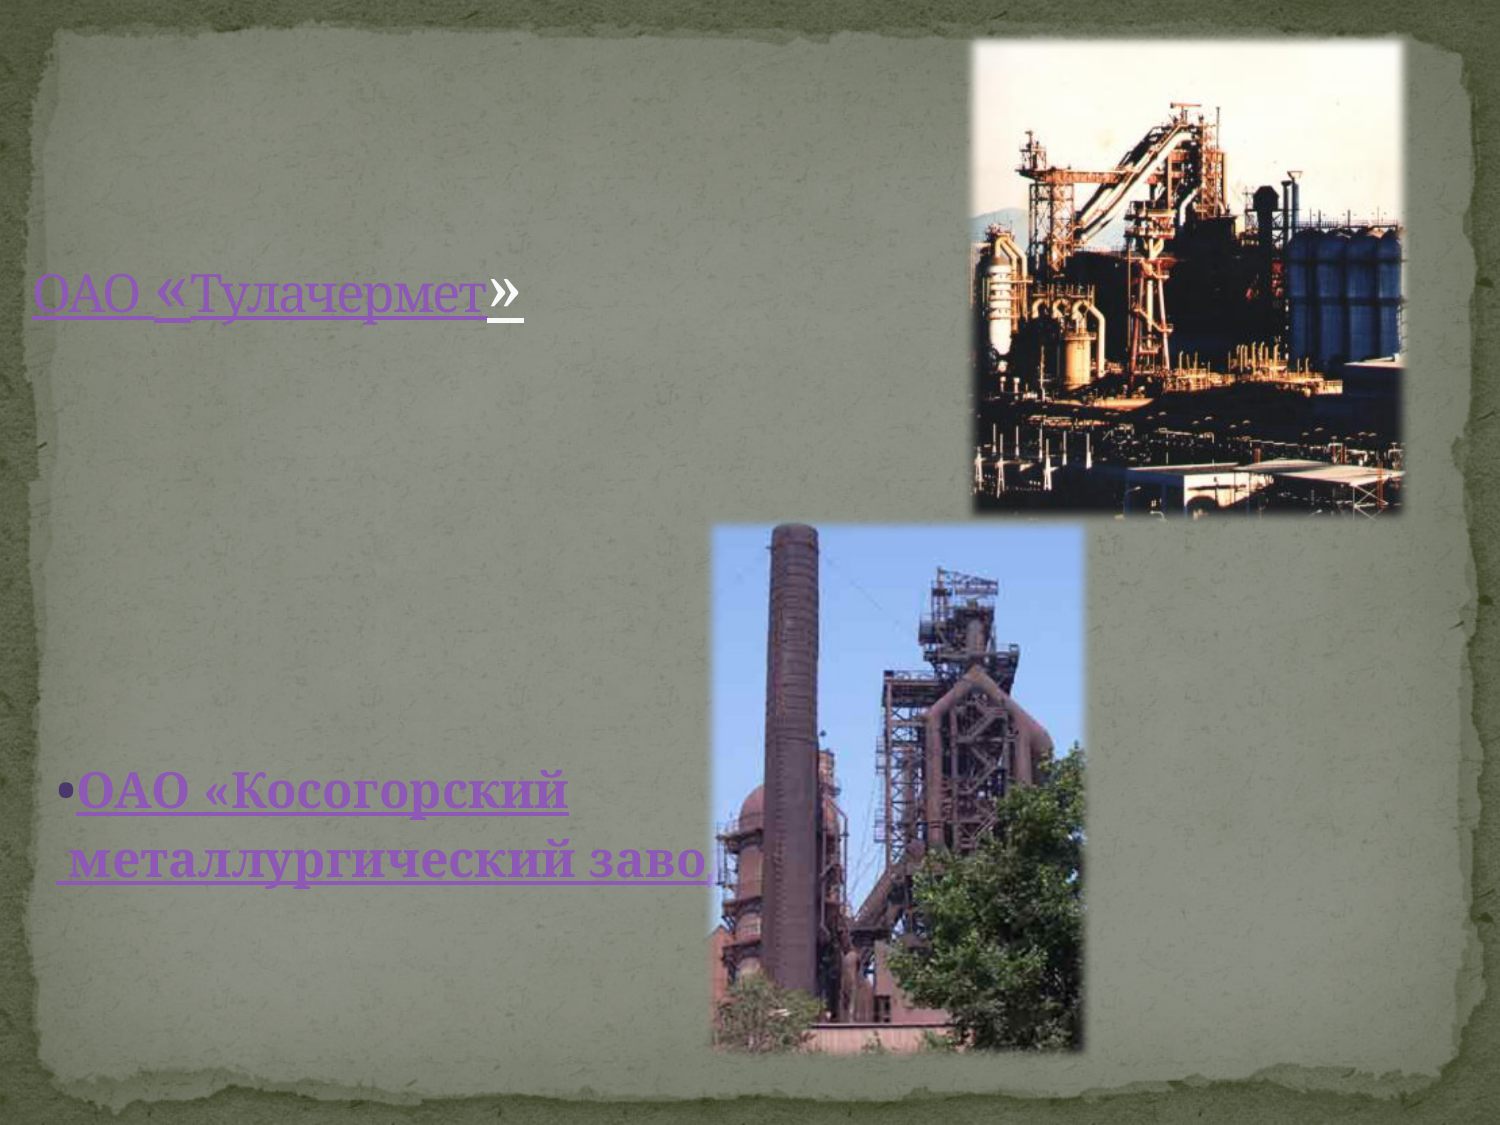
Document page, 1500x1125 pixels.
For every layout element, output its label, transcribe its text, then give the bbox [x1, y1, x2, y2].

title ОАО «Тулачермет» [17, 231, 951, 432]
picture [704, 32, 1412, 1062]
text_box •ОАО «Косогорский металлургический завод» [41, 751, 692, 903]
